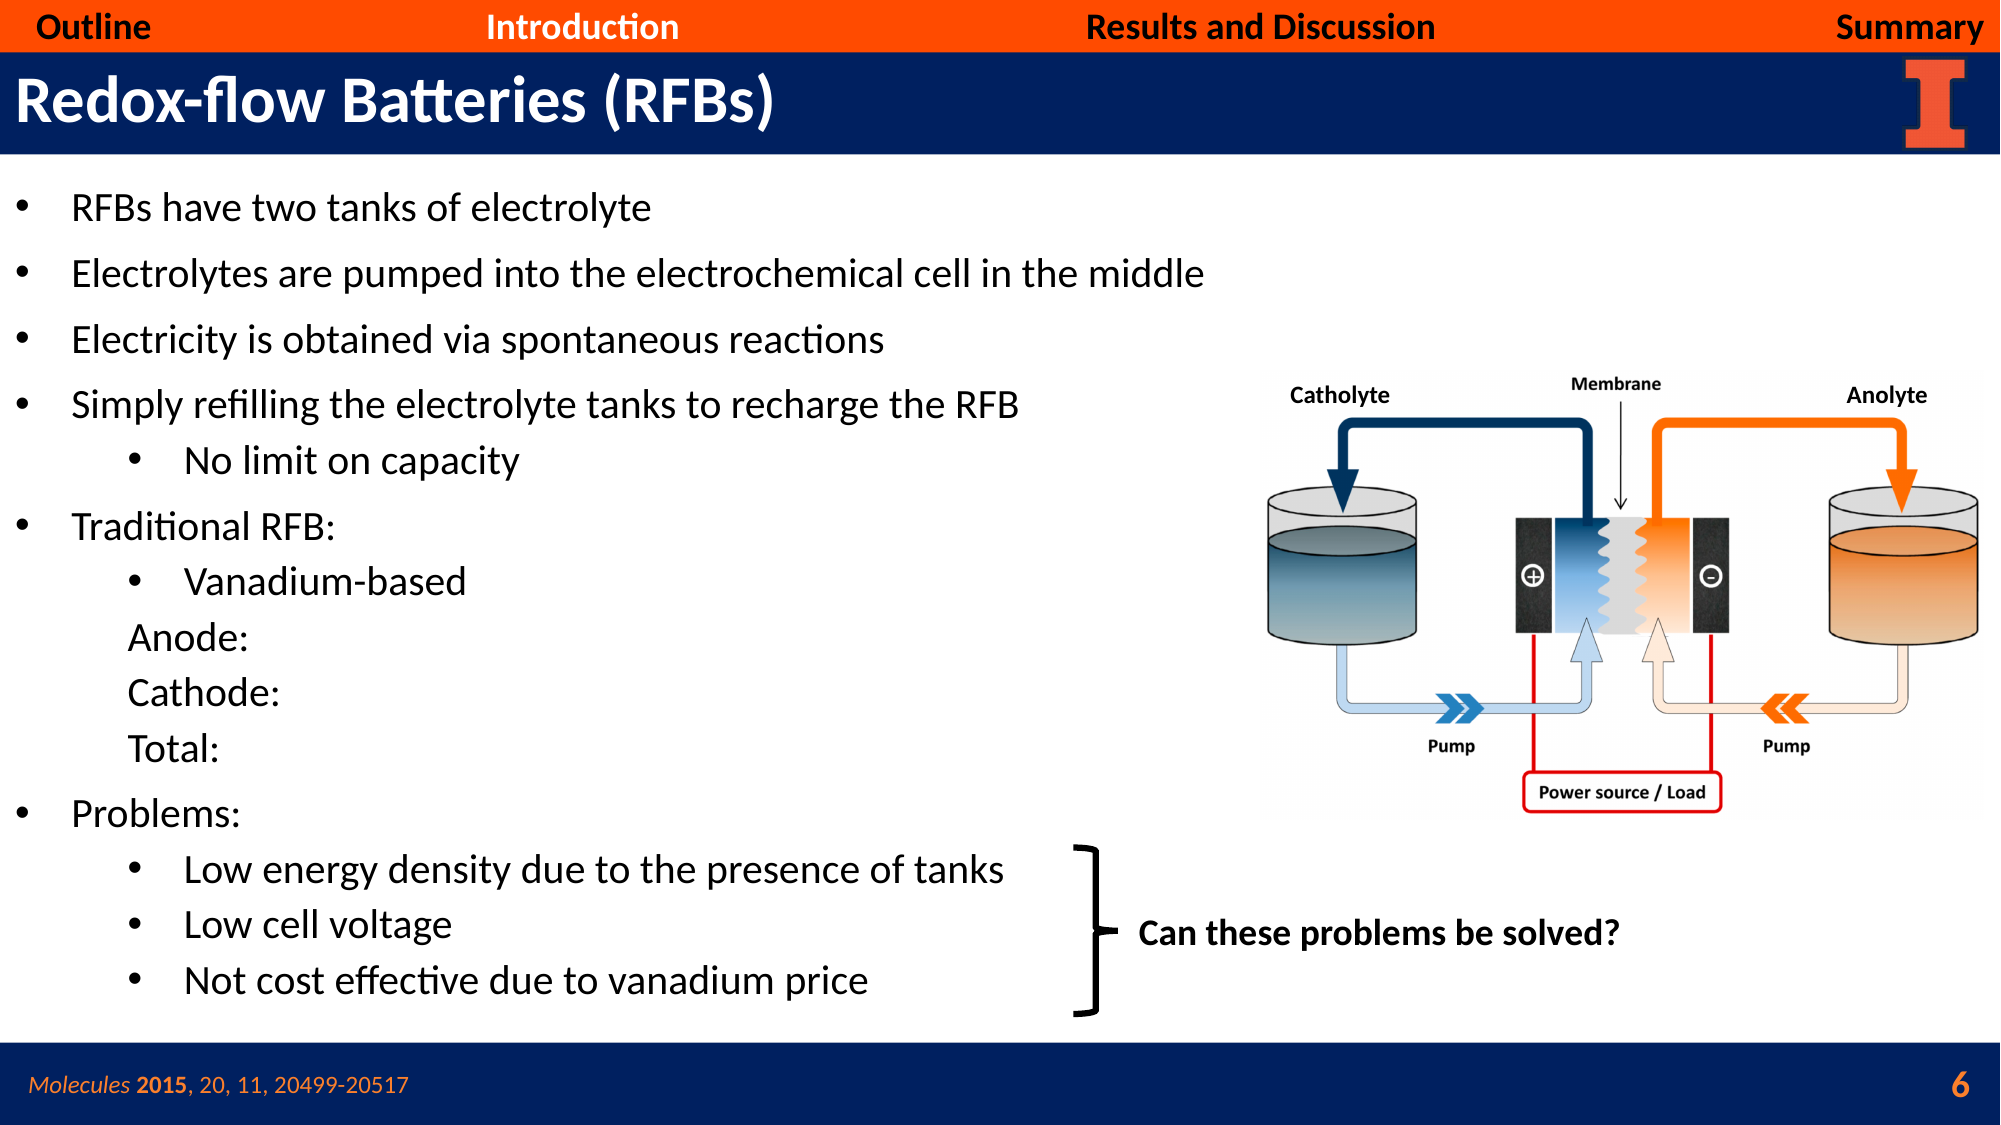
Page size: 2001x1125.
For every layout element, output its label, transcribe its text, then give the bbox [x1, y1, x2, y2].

picture [1260, 370, 1984, 820]
text_box Outline Introduction Results and Discussion Summary [21, 0, 2000, 55]
text_box 6 [1936, 1052, 1985, 1113]
picture [1902, 56, 1968, 151]
text_box [1073, 847, 1118, 1015]
title Redox-flow Batteries (RFBs) [0, 52, 1725, 150]
text_box Molecules 2015, 20, 11, 20499-20517 [13, 1061, 425, 1106]
text_box Can these problems be solved? [1124, 900, 1637, 961]
